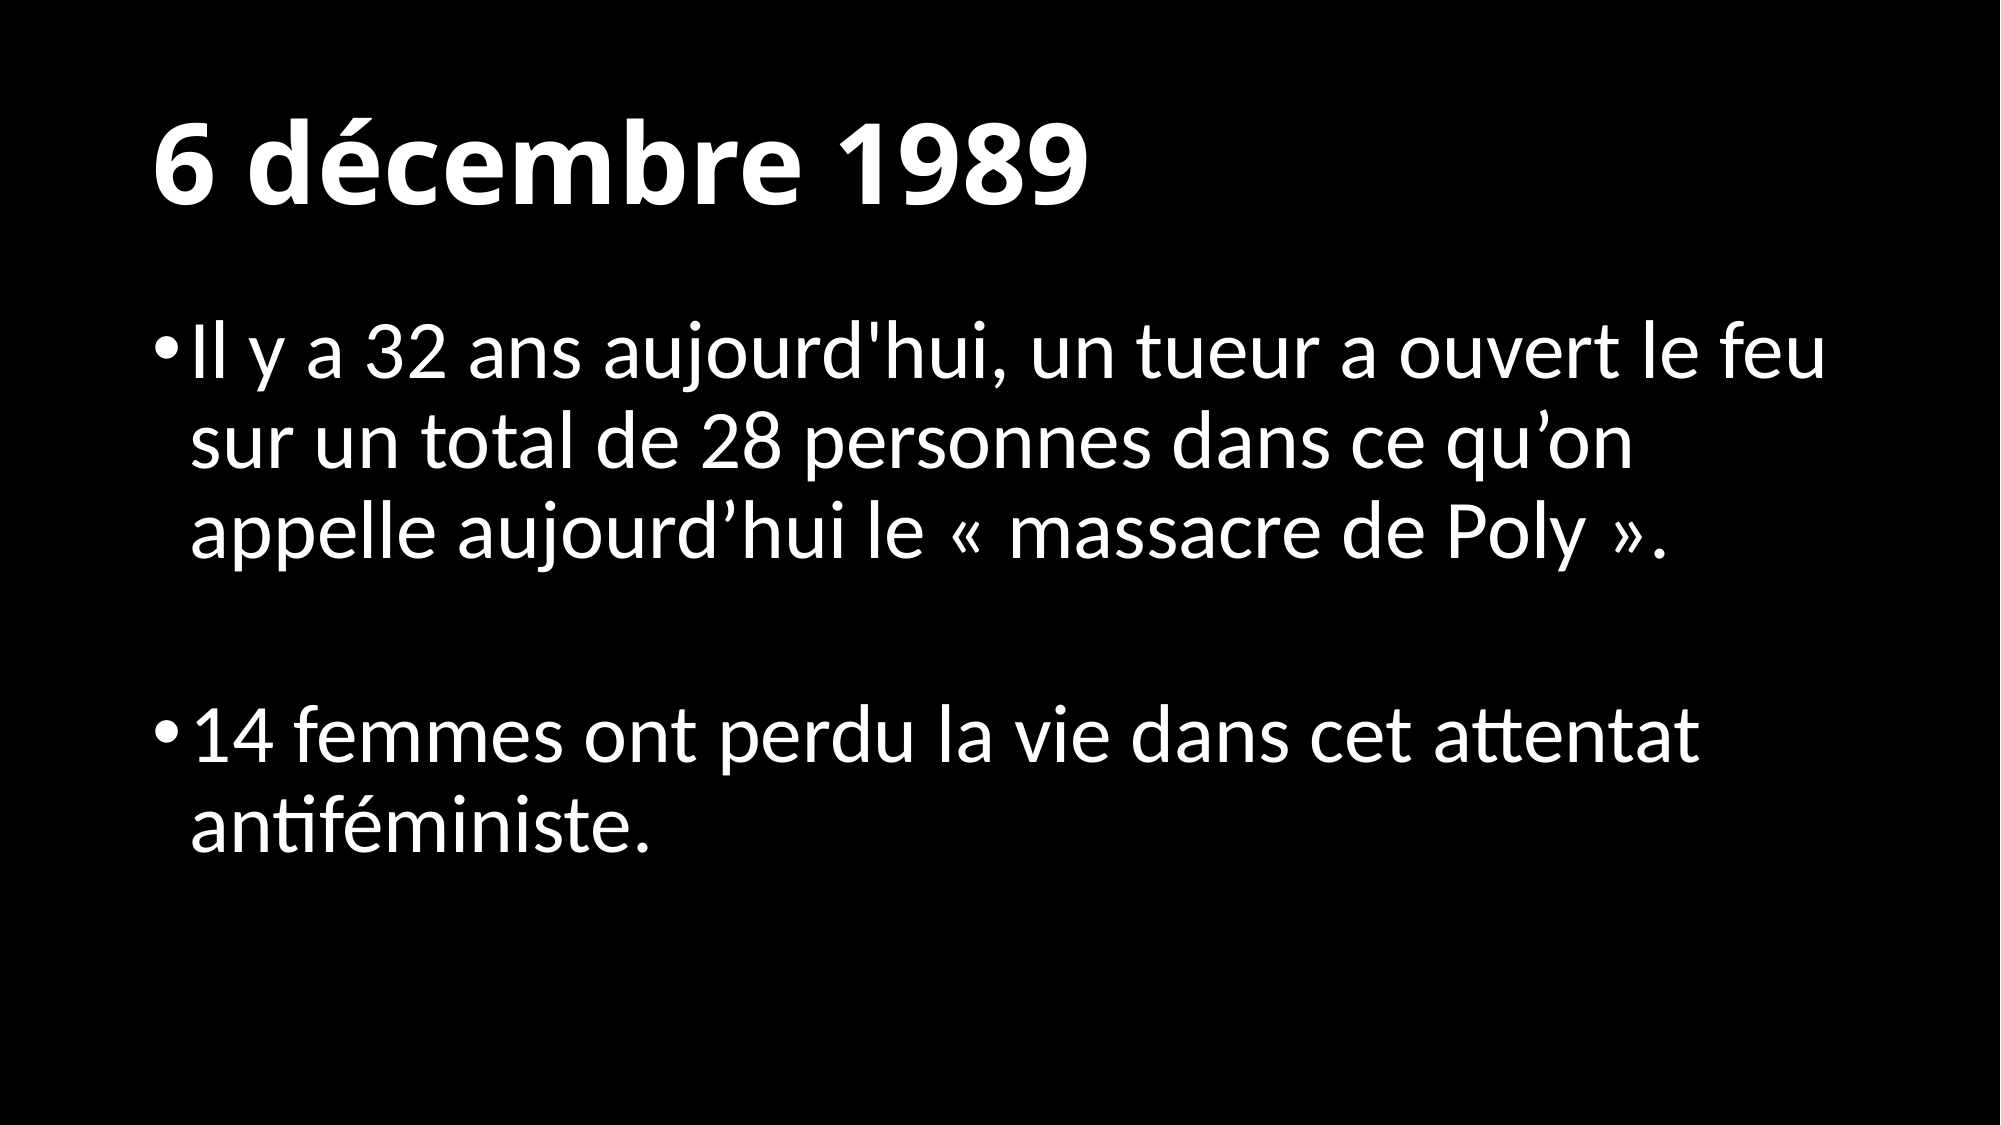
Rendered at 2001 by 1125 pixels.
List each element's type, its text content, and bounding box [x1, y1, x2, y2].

list Il y a 32 ans aujourd'hui, un tueur a ouvert le feu sur un total de 28 personnes dans ce qu’on appelle aujourd’hui le « massacre de Poly ». 14 femmes ont perdu la vie dans cet attentat antiféministe. [137, 299, 1863, 1014]
title 6 décembre 1989 [137, 59, 1863, 278]
